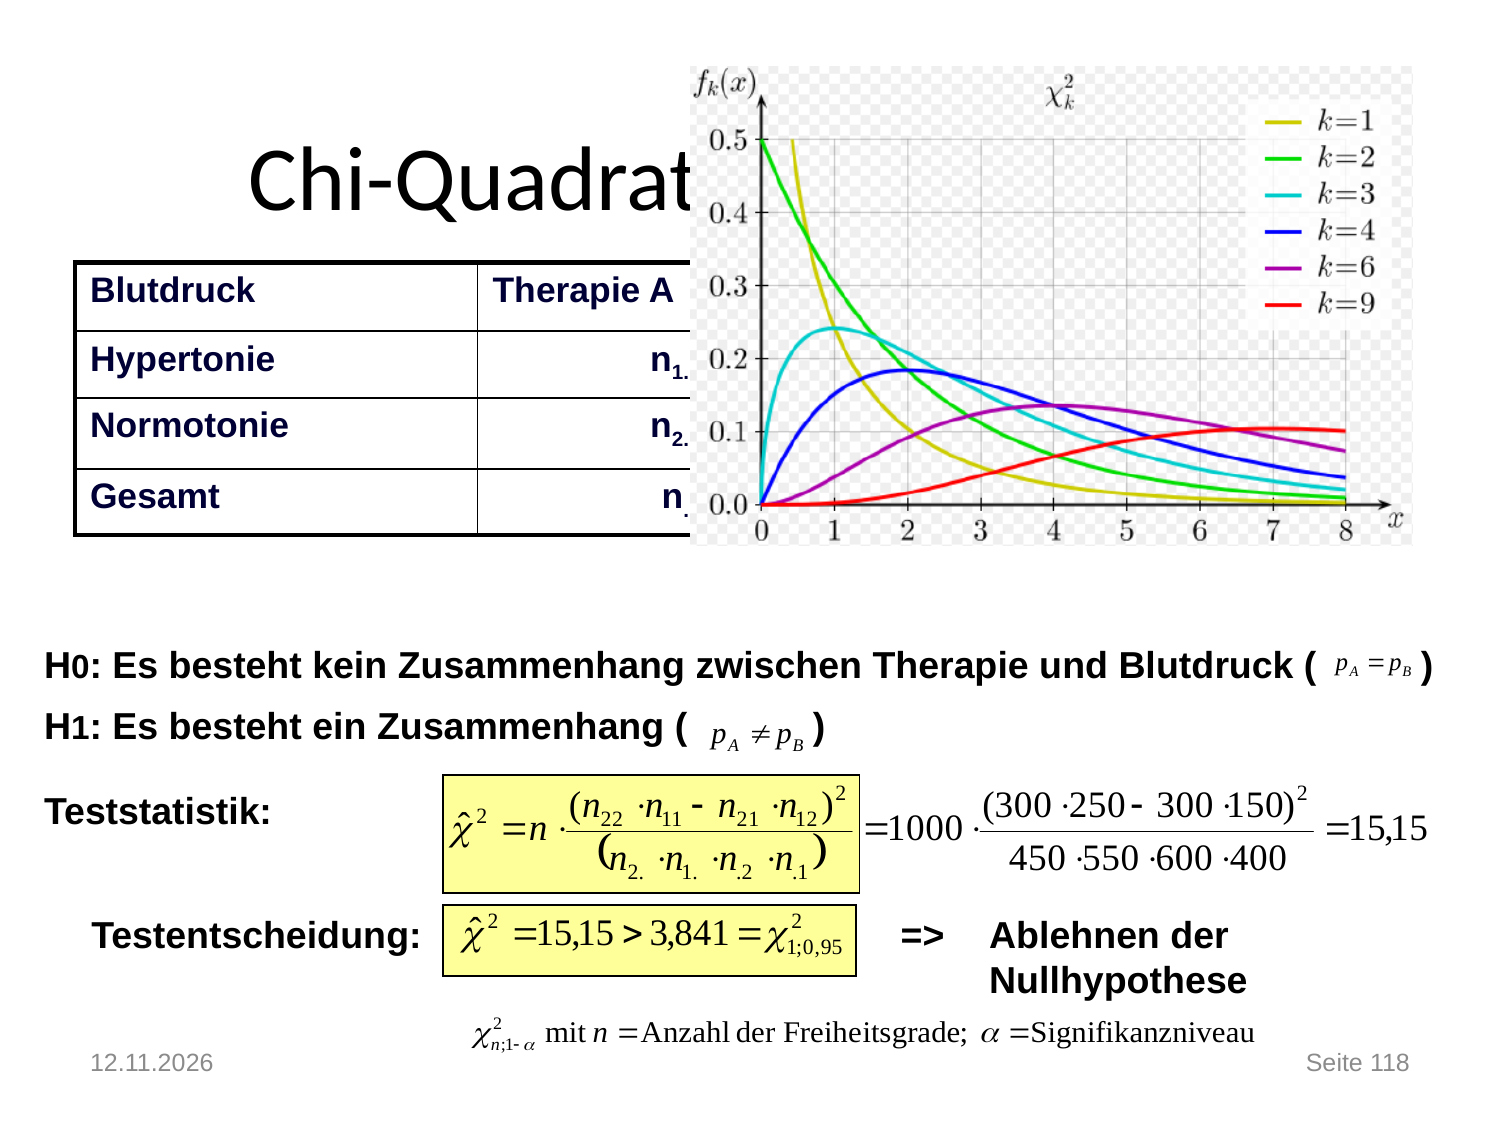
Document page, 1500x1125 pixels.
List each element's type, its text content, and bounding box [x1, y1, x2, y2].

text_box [454, 904, 850, 968]
table_cell n1.1=300 [478, 332, 685, 397]
picture [690, 66, 1414, 546]
title Chi-Quadrat-Test qualitatives Merkmal [75, 92, 685, 256]
table_cell Hypertonie [77, 332, 477, 397]
table_cell Normotonie [77, 399, 477, 468]
title Chi-Quadrat-Test qualitatives Merkmal [1418, 92, 1425, 256]
text_box [123, 999, 1306, 1065]
table_cell Gesamt [77, 470, 477, 533]
table_header Blutdruck [77, 265, 477, 330]
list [1328, 644, 1417, 681]
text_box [466, 1010, 1262, 1061]
table_cell n2.1=300 [478, 399, 685, 468]
text_box Testentscheidung: => Ablehnen der Nullhypothese [76, 904, 1376, 1049]
table_header Therapie A [478, 265, 685, 330]
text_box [442, 775, 1434, 888]
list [702, 713, 810, 757]
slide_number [75, 1024, 425, 1100]
text_box H0: Es besteht kein Zusammenhang zwischen Therapie und Blutdruck ( ) H1: Es besteht ein Zusammenhang ( ) Teststatistik: [29, 633, 1483, 840]
slide_number Seite 118 [1074, 1024, 1425, 1100]
table_cell n.1=600 [478, 470, 685, 533]
